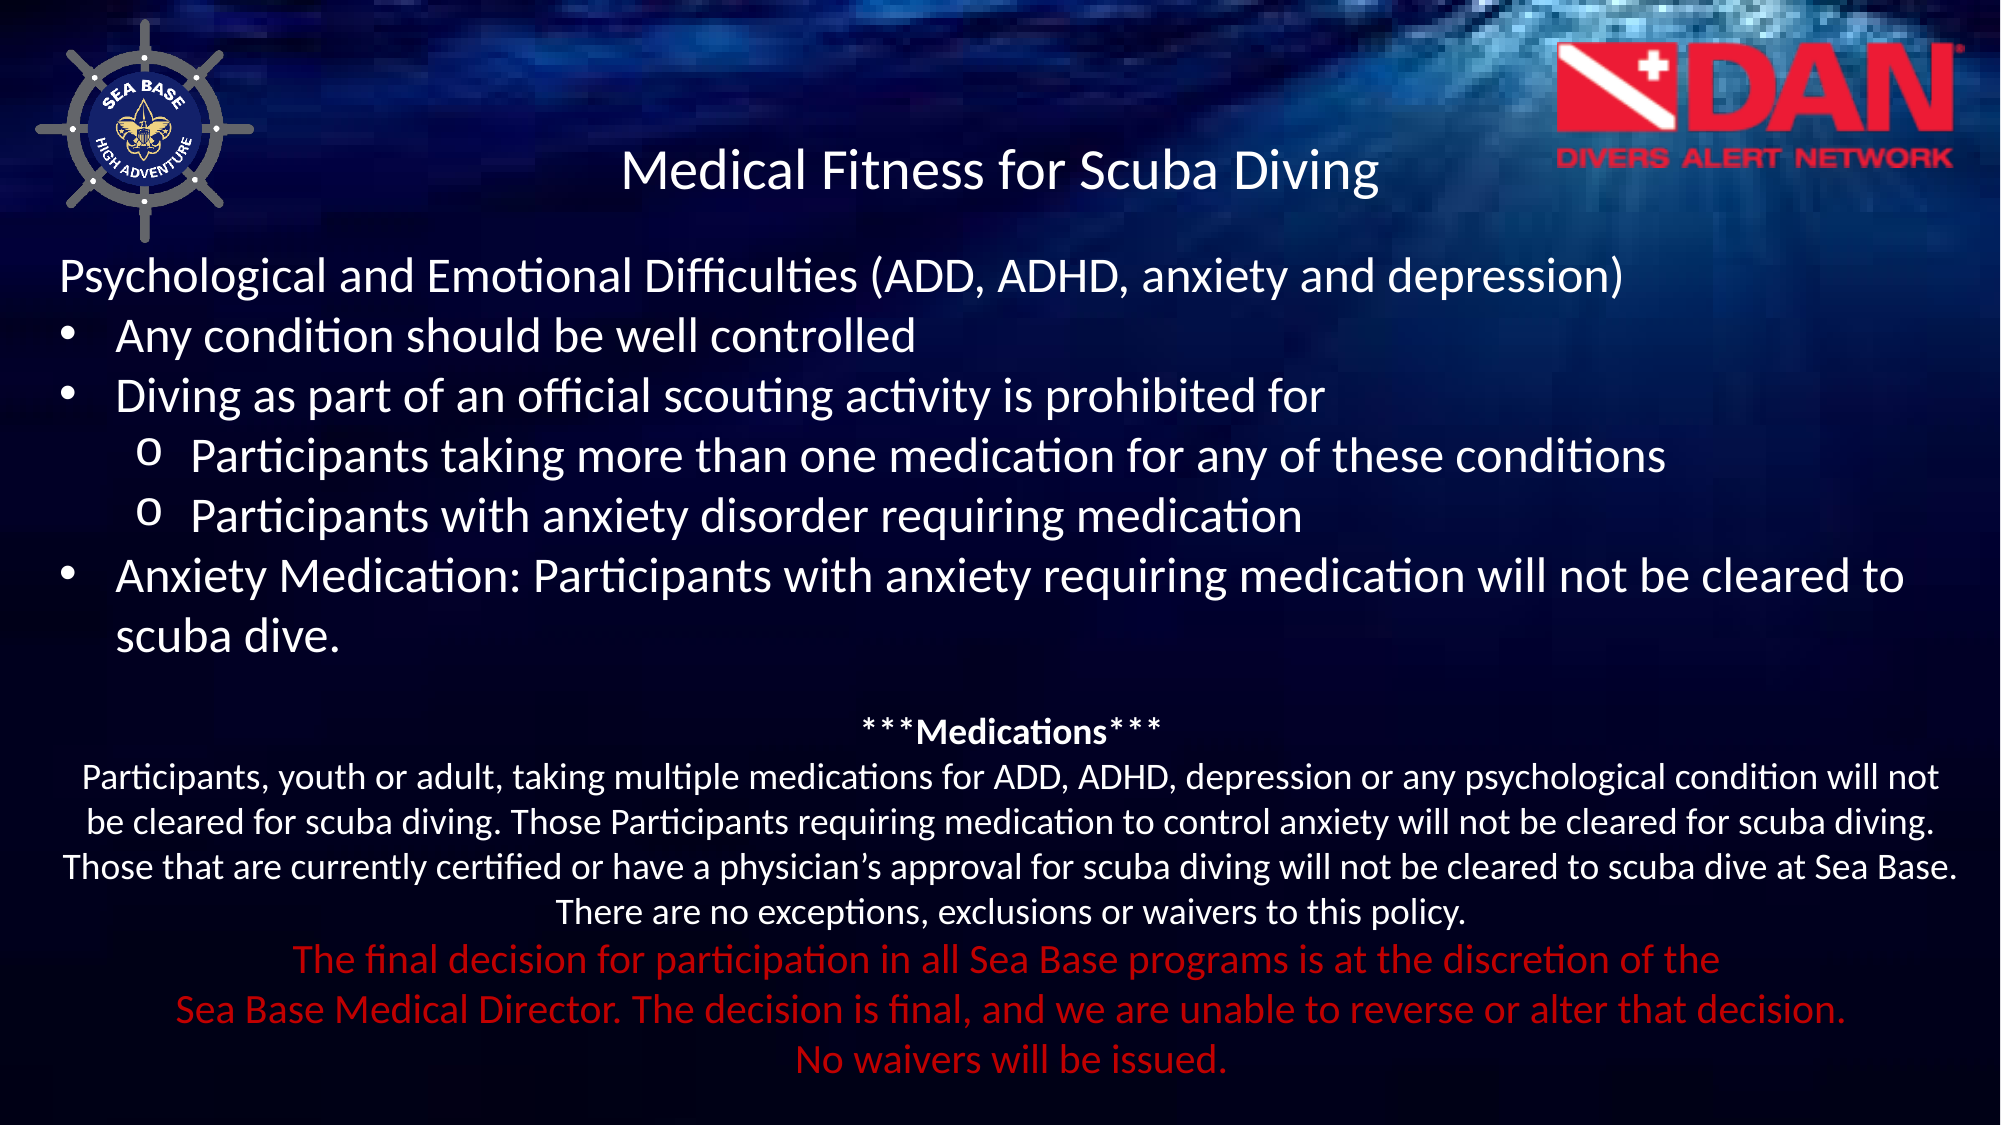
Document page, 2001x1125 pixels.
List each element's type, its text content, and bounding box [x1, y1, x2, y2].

text_box Psychological and Emotional Difficulties (ADD, ADHD, anxiety and depression) Any condition should be well controlled Diving as part of an official scouting activity is prohibited for Participants taking more than one medication for any of these conditions Participants with anxiety disorder requiring medication Anxiety Medication: Participants with anxiety requiring medication will not be cleared to scuba dive. ***Medications*** Participants, youth or adult, taking multiple medications for ADD, ADHD, depression or any psychological condition will not be cleared for scuba diving. Those Participants requiring medication to control anxiety will not be cleared for scuba diving. Those that are currently certified or have a physician’s approval for scuba diving will not be cleared to scuba dive at Sea Base. There are no exceptions, exclusions or waivers to this policy. The final decision for participation in all Sea Base programs is at the discretion of the Sea Base Medical Director. The decision is final, and we are unable to reverse or alter that decision. No waivers will be issued. [44, 234, 1980, 1090]
picture [0, 0, 2001, 1125]
text_box Medical Fitness for Scuba Diving [605, 124, 1395, 209]
